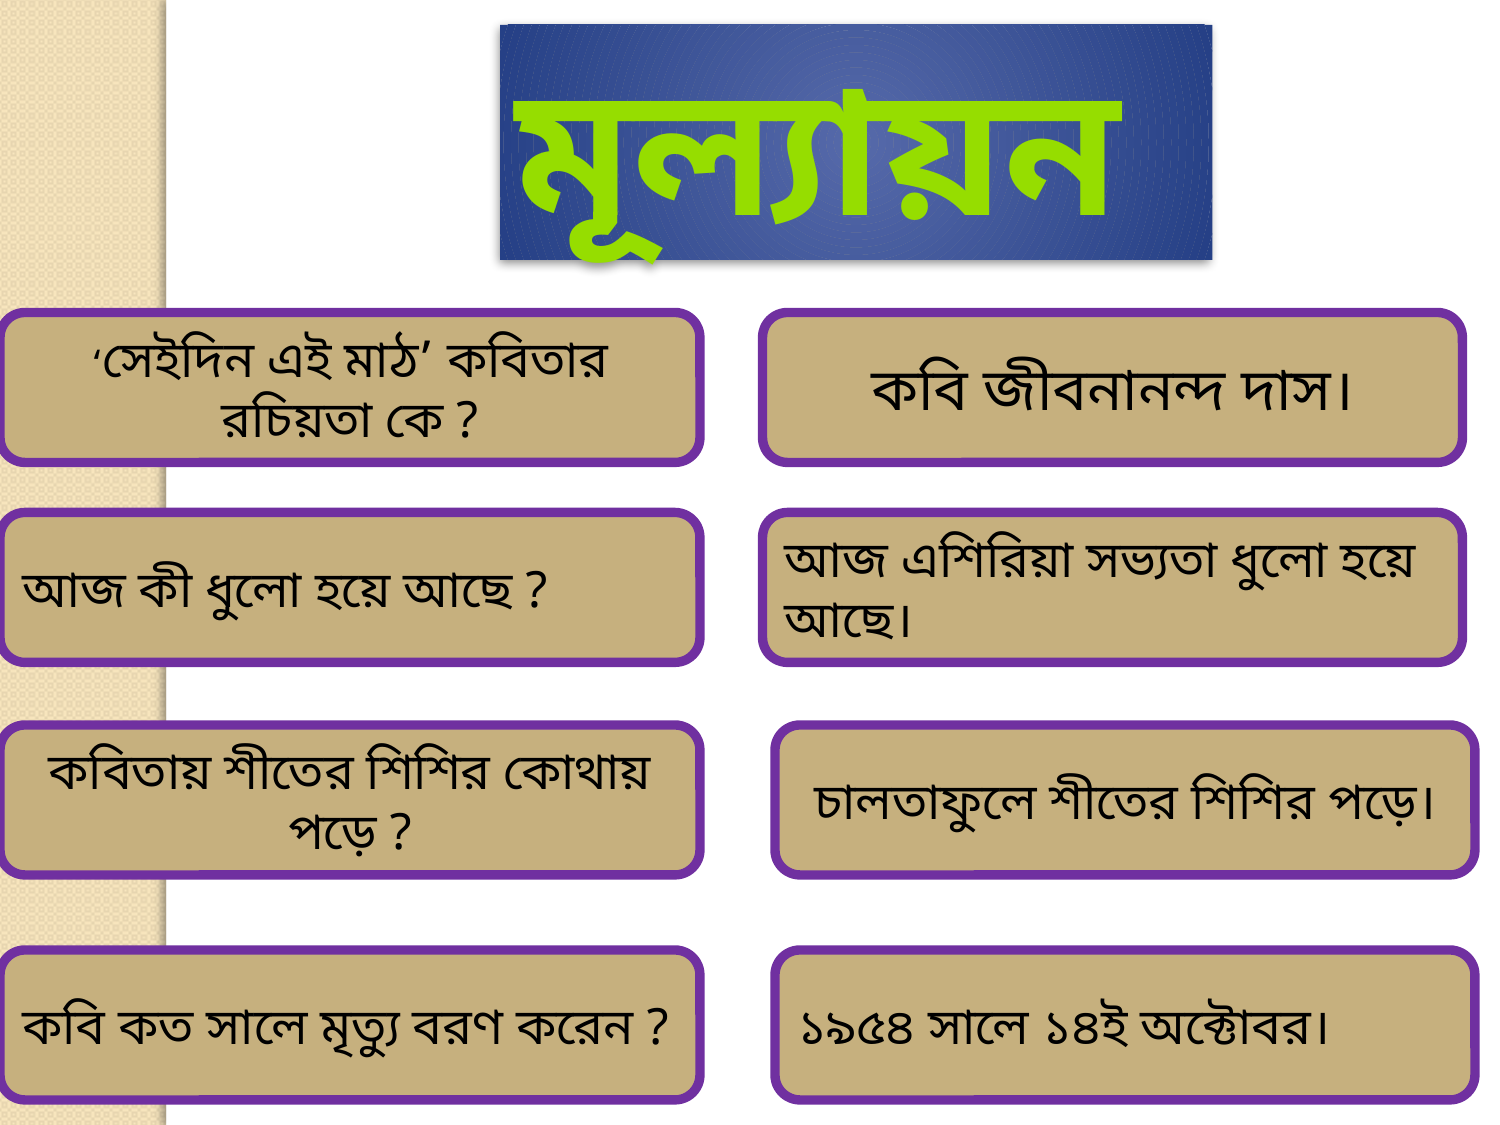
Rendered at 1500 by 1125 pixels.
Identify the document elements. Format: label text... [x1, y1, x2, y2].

text_box আজ এশিরিয়া সভ্যতা ধুলো হয়ে আছে। [760, 510, 1465, 665]
text_box চালতাফুলে শীতের শিশির পড়ে। [772, 722, 1478, 878]
text_box কবি জীবনানন্দ দাস। [760, 310, 1465, 465]
text_box আজ কী ধুলো হয়ে আছে ? [0, 510, 703, 665]
text_box কবিতায় শীতের শিশির কোথায় পড়ে ? [0, 722, 703, 878]
text_box কবি কত সালে মৃত্যু বরণ করেন ? [0, 947, 703, 1103]
text_box ‘সেইদিন এই মাঠ’ কবিতার রচিয়তা কে ? [0, 310, 703, 465]
text_box ১৯৫৪ সালে ১৪ই অক্টোবর। [772, 947, 1478, 1103]
text_box মূল্যায়ন [500, 24, 1213, 260]
